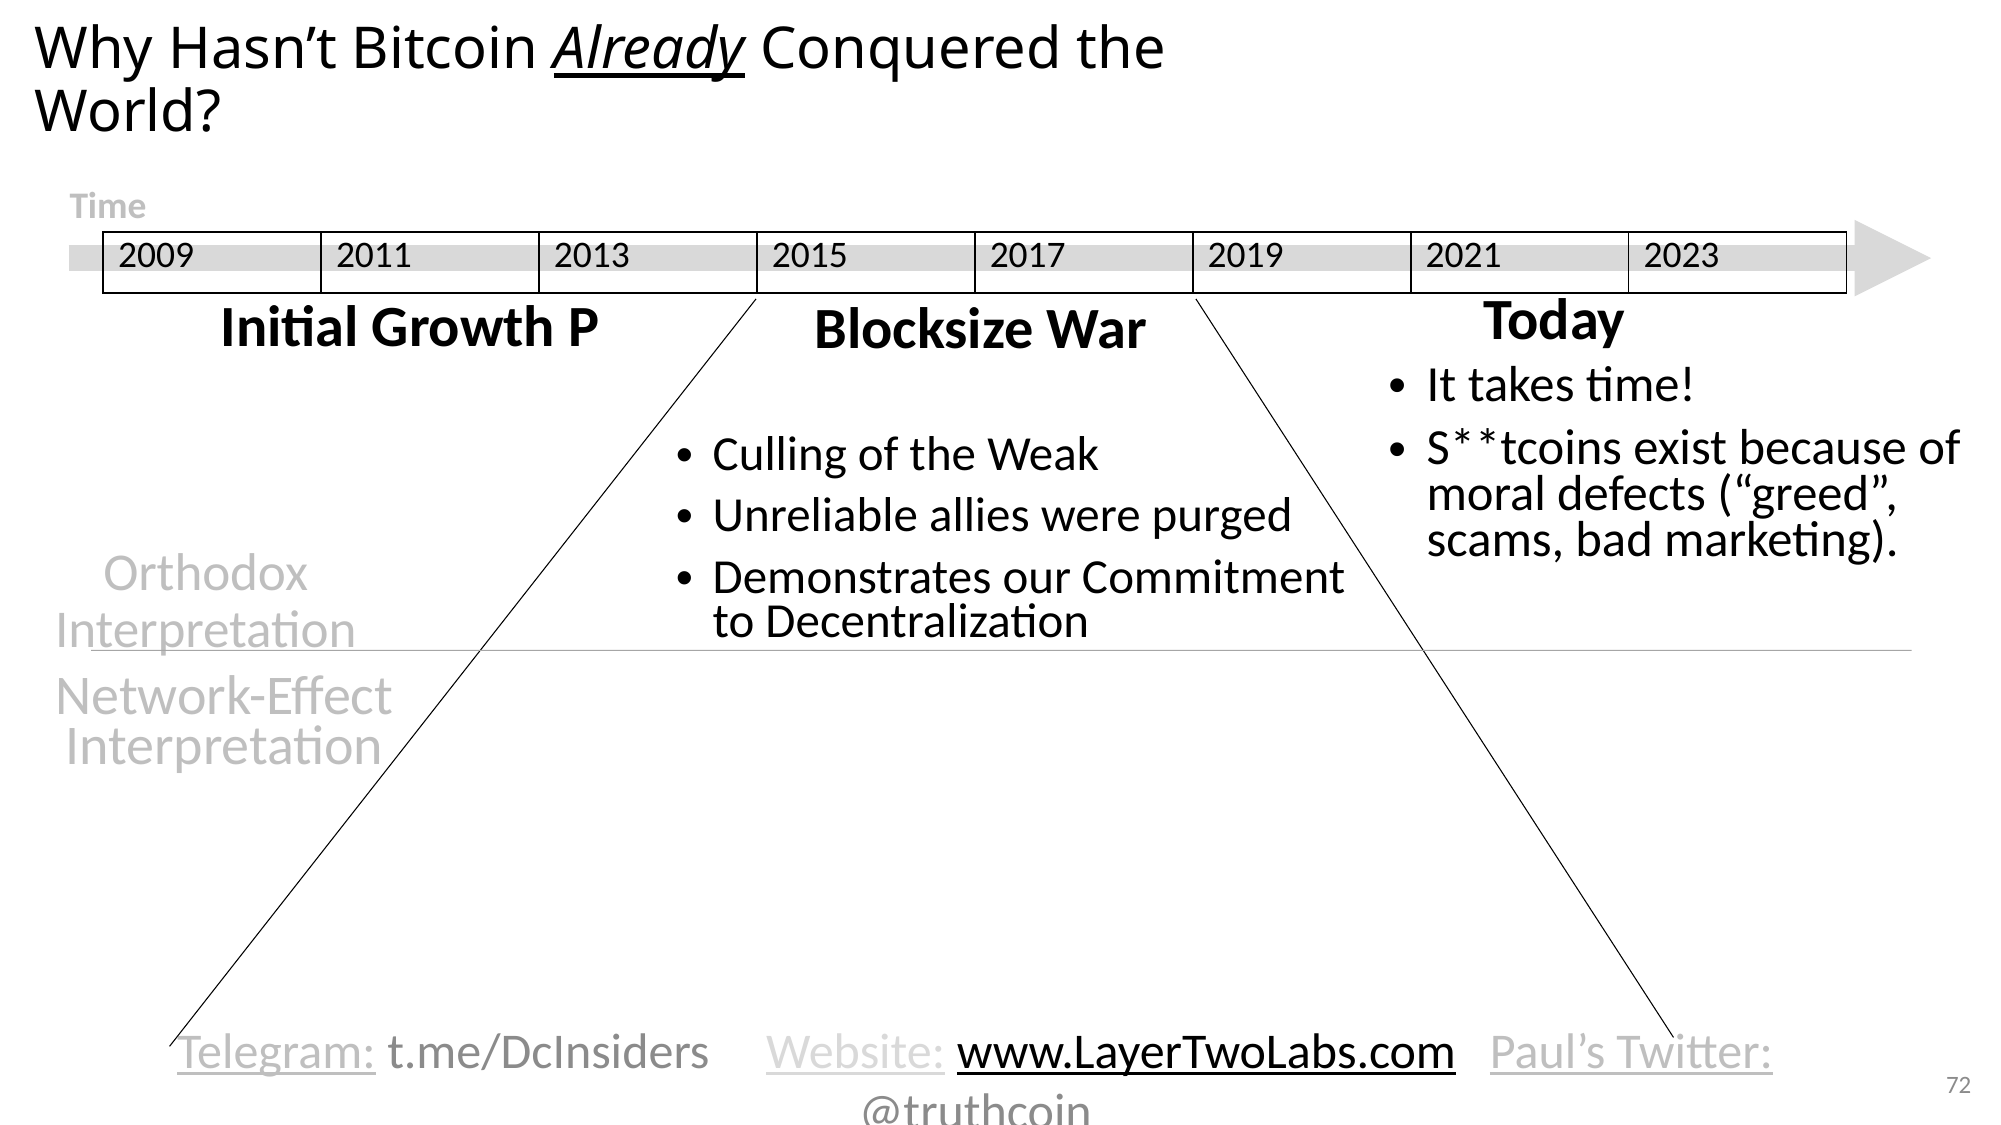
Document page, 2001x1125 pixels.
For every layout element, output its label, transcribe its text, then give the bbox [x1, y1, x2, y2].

table_header 2009 [104, 233, 320, 258]
text_box Network-Effect Interpretation [33, 666, 169, 796]
text_box Blocksize War [799, 298, 1195, 392]
text_box Culling of the Weak Unreliable allies were purged Demonstrates our Commitment to Decentralization [757, 427, 1195, 650]
slide_number 72 [1920, 1054, 1987, 1114]
table_header 2015 [758, 233, 974, 258]
table_header 2009 [104, 259, 320, 292]
table_header 2015 [758, 259, 974, 292]
table_header 2023 [1629, 259, 1846, 289]
table_header 2021 [1412, 259, 1628, 292]
text_box It takes time! S**tcoins exist because of moral defects (“greed”, scams, bad marketing). [1674, 357, 1985, 606]
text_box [169, 298, 757, 650]
table_header 2023 [1629, 233, 1846, 258]
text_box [1195, 298, 1674, 650]
title Why Hasn’t Bitcoin Already Conquered the World? [19, 11, 1373, 152]
table_header 2013 [540, 233, 756, 258]
text_box Today [1468, 289, 1905, 383]
text_box Culling of the Weak Unreliable allies were purged Demonstrates our Commitment to Decentralization [757, 651, 1195, 656]
table_header 2019 [1194, 233, 1410, 258]
table_header 2017 [976, 259, 1192, 292]
table_header 2011 [322, 233, 538, 258]
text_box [169, 651, 757, 1047]
text_box Time [54, 173, 162, 234]
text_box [1195, 651, 1674, 1038]
footer Telegram: t.me/DcInsiders Website: www.LayerTwoLabs.com Paul’s Twitter: @truthcoin [87, 1042, 1863, 1114]
table_header 2013 [540, 259, 756, 292]
table_header 2019 [1194, 259, 1410, 292]
list Orthodox Interpretation [15, 537, 169, 667]
table_header 2017 [976, 233, 1192, 258]
table_header 2021 [1412, 233, 1628, 258]
table_header 2011 [322, 259, 538, 292]
